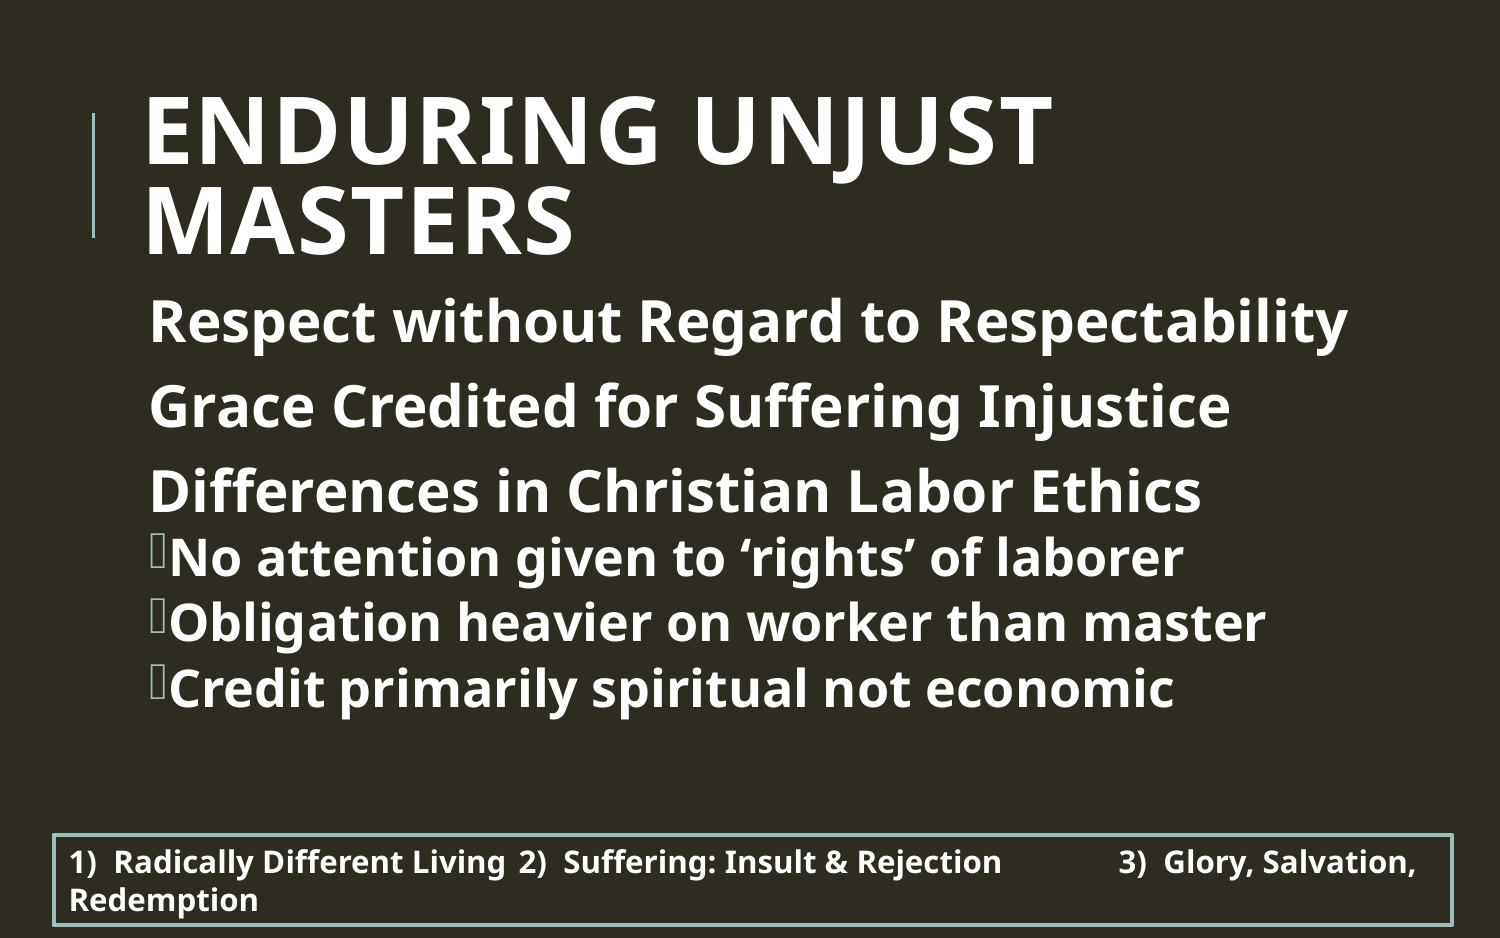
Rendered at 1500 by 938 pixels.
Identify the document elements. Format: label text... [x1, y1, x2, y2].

text_box 1) Radically Different Living 2) Suffering: Insult & Rejection 3) Glory, Salvation, Redemption [53, 835, 1453, 925]
list Respect without Regard to Respectability Grace Credited for Suffering Injustice Differences in Christian Labor Ethics No attention given to ‘rights’ of laborer Obligation heavier on worker than master Credit primarily spiritual not economic [126, 285, 1370, 795]
title Enduring Unjust Masters [126, 80, 1322, 285]
